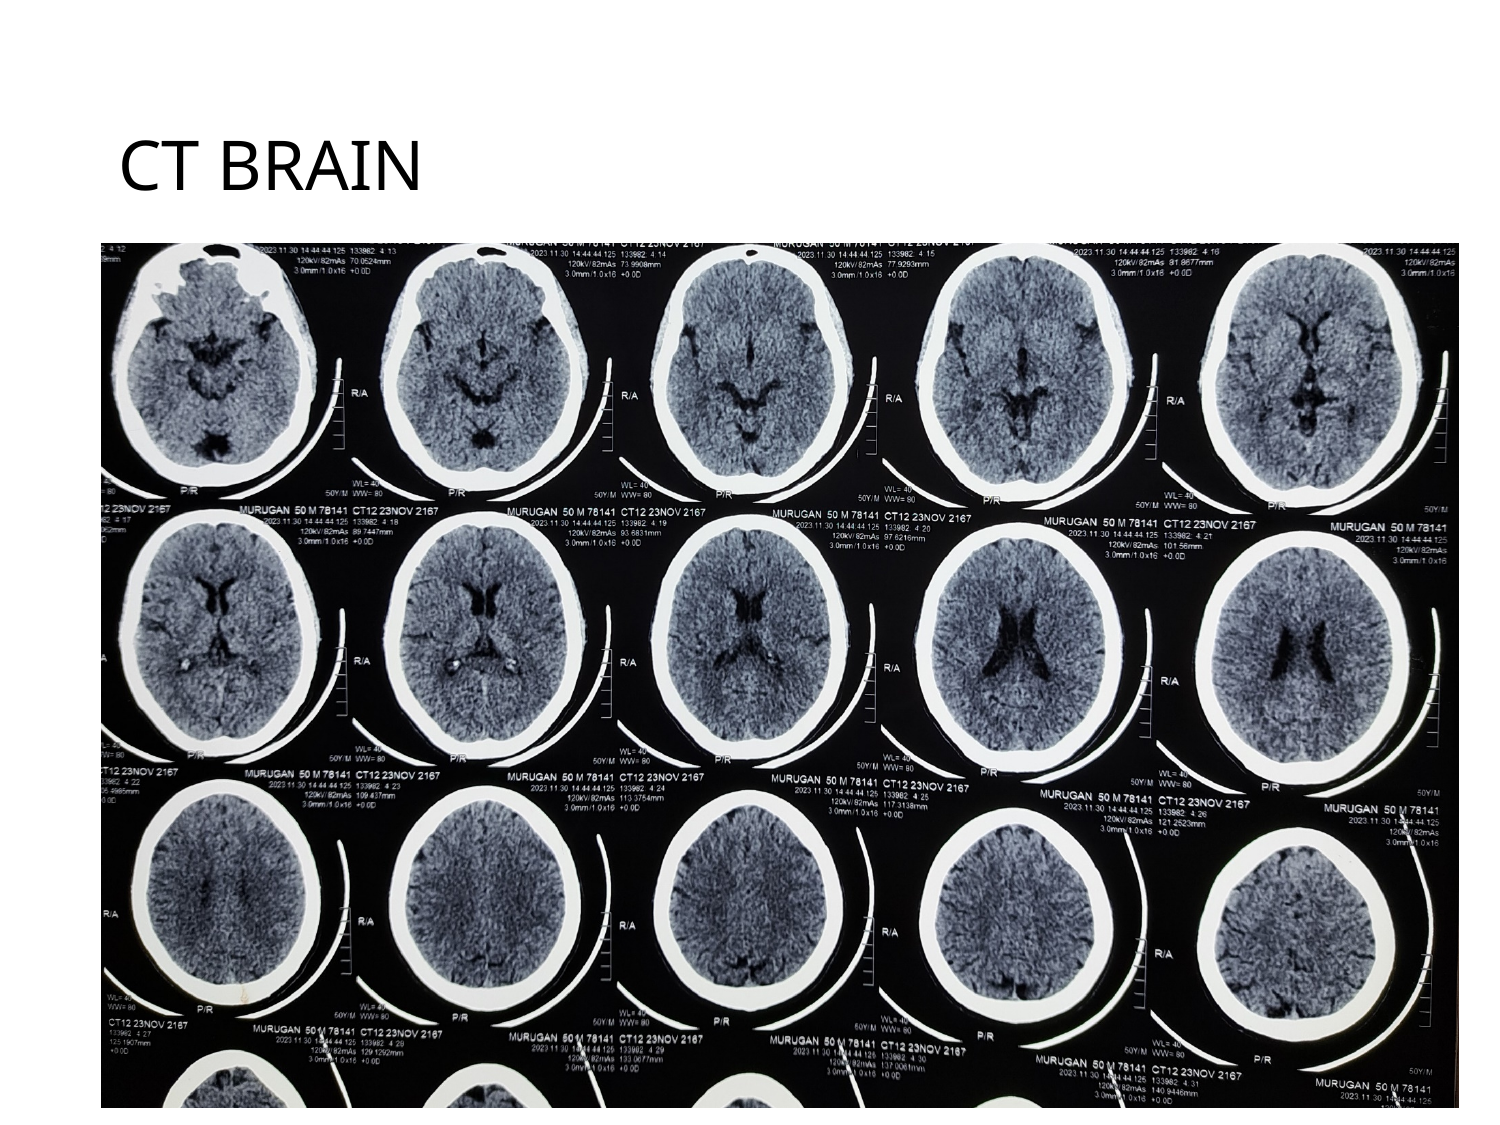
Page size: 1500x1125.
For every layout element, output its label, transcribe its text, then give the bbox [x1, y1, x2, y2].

title CT BRAIN [103, 59, 1397, 243]
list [101, 243, 1459, 1108]
